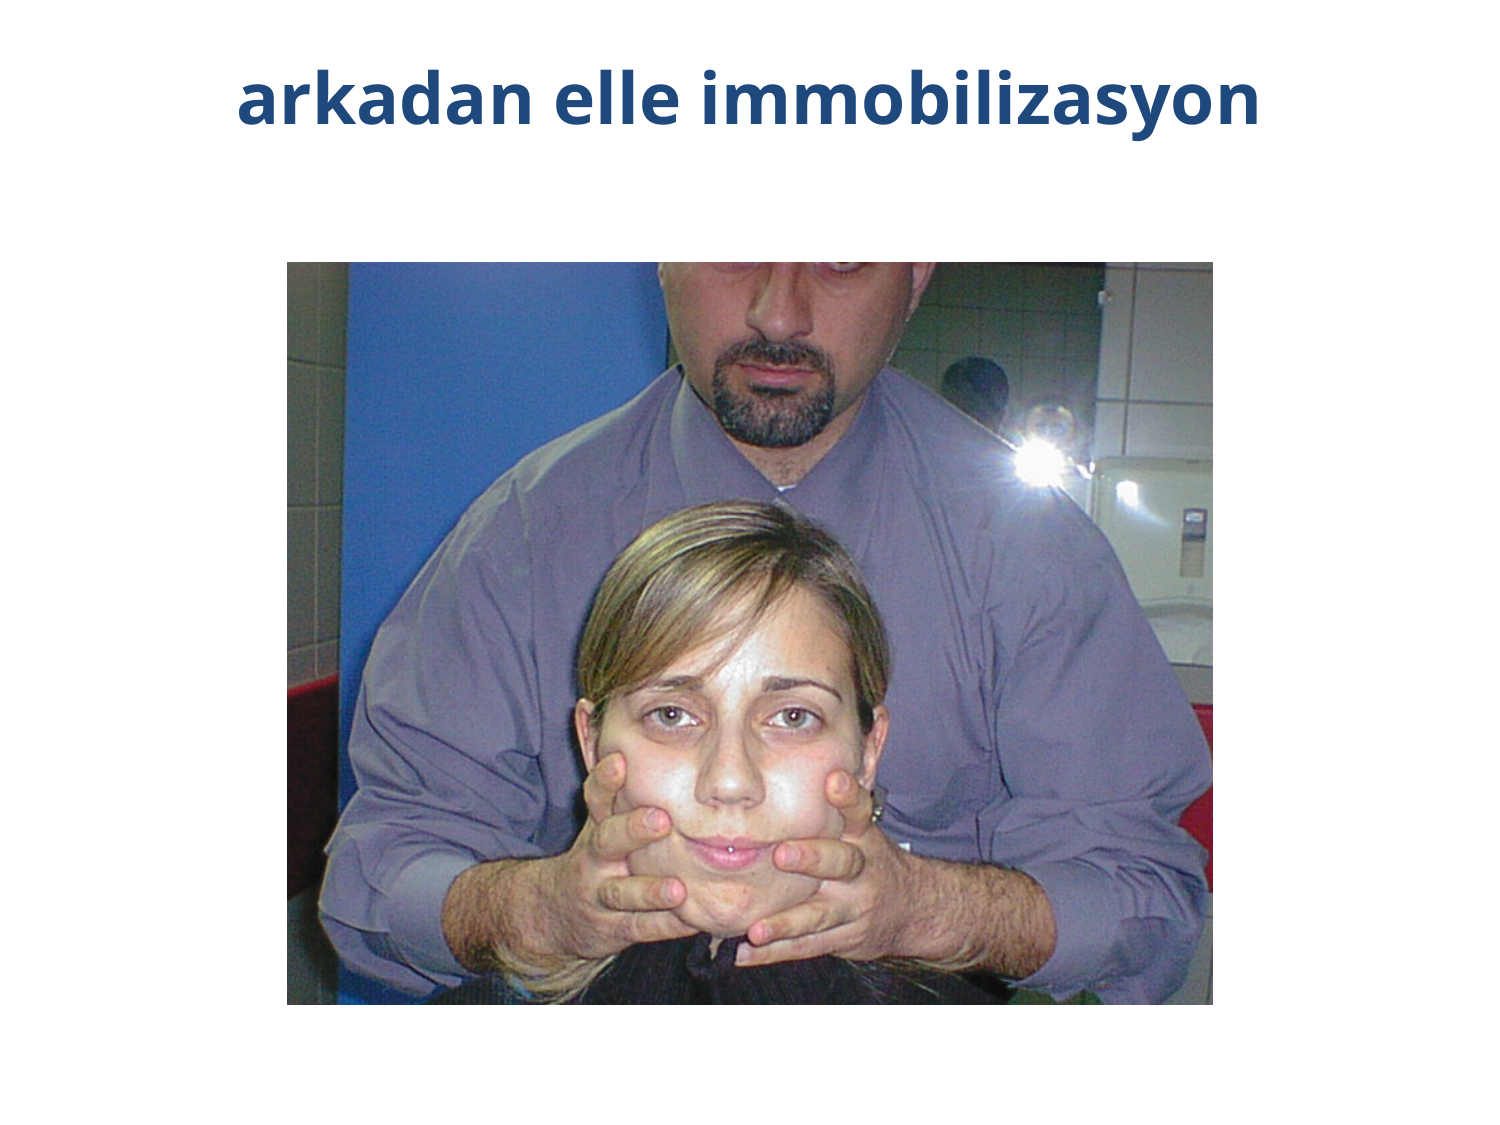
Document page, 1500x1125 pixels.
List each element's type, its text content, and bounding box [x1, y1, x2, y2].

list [287, 262, 1213, 1006]
title arkadan elle immobilizasyon [75, 45, 1425, 233]
